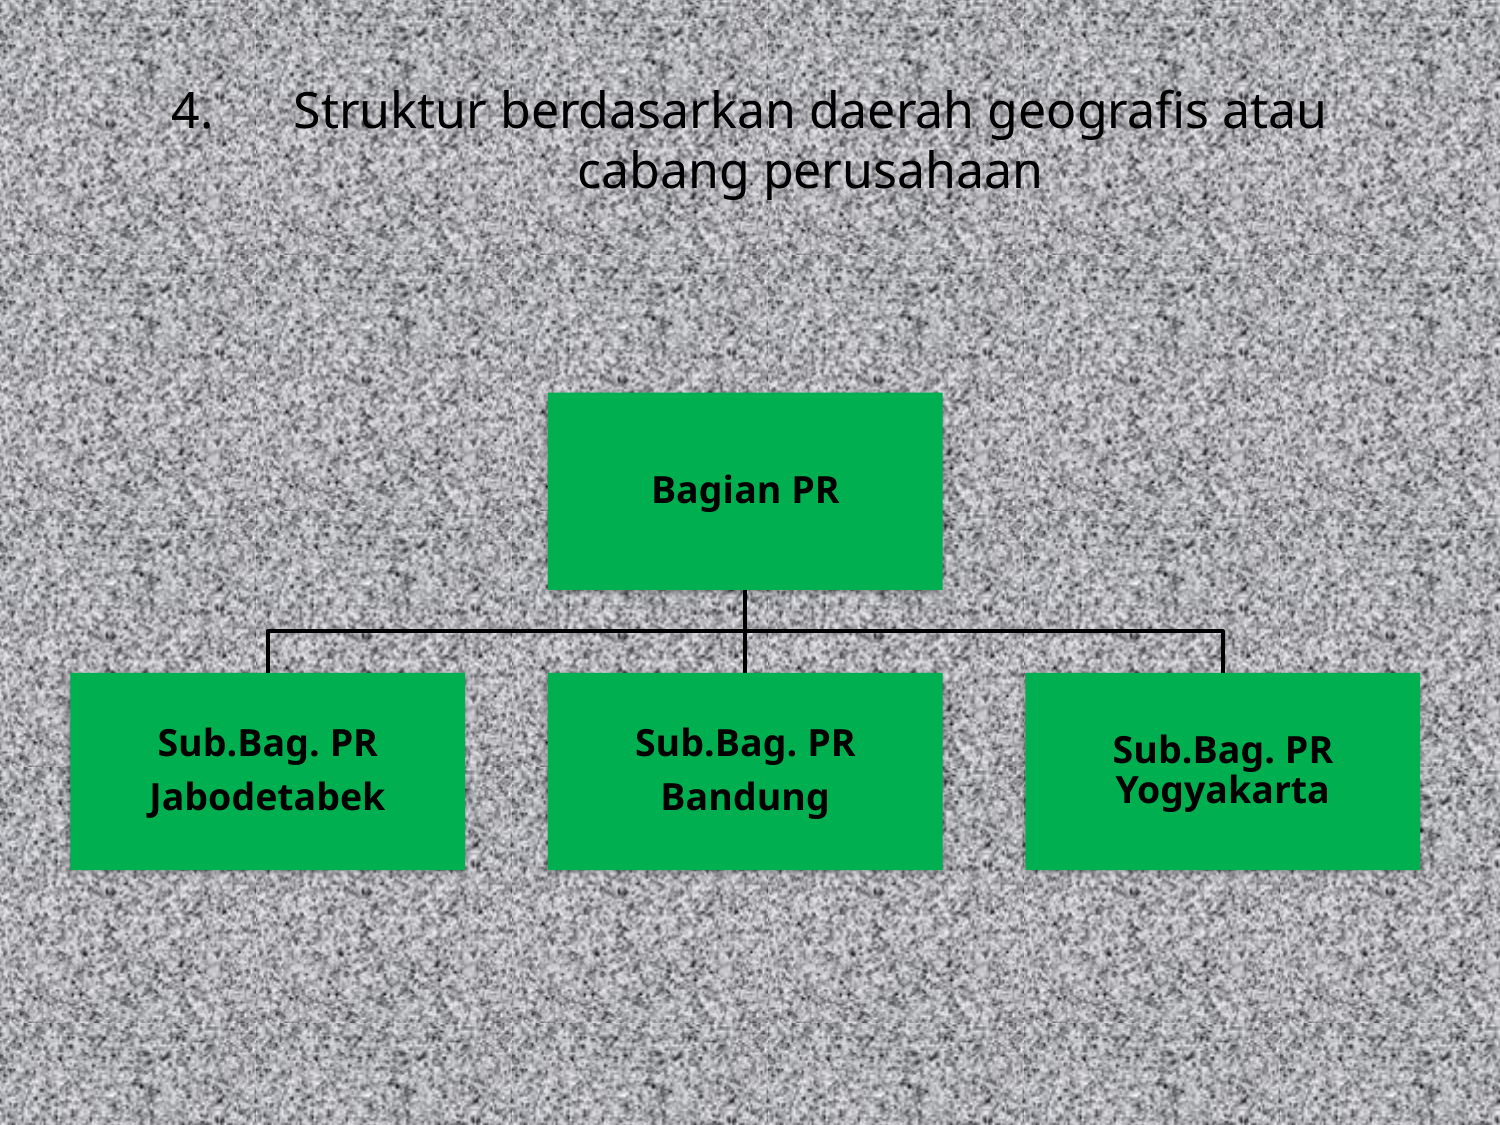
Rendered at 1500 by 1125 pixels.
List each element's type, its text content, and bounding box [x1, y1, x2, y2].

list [70, 269, 1421, 994]
title Struktur berdasarkan daerah geografis atau cabang perusahaan [75, 45, 1425, 233]
picture [0, 0, 1500, 1125]
